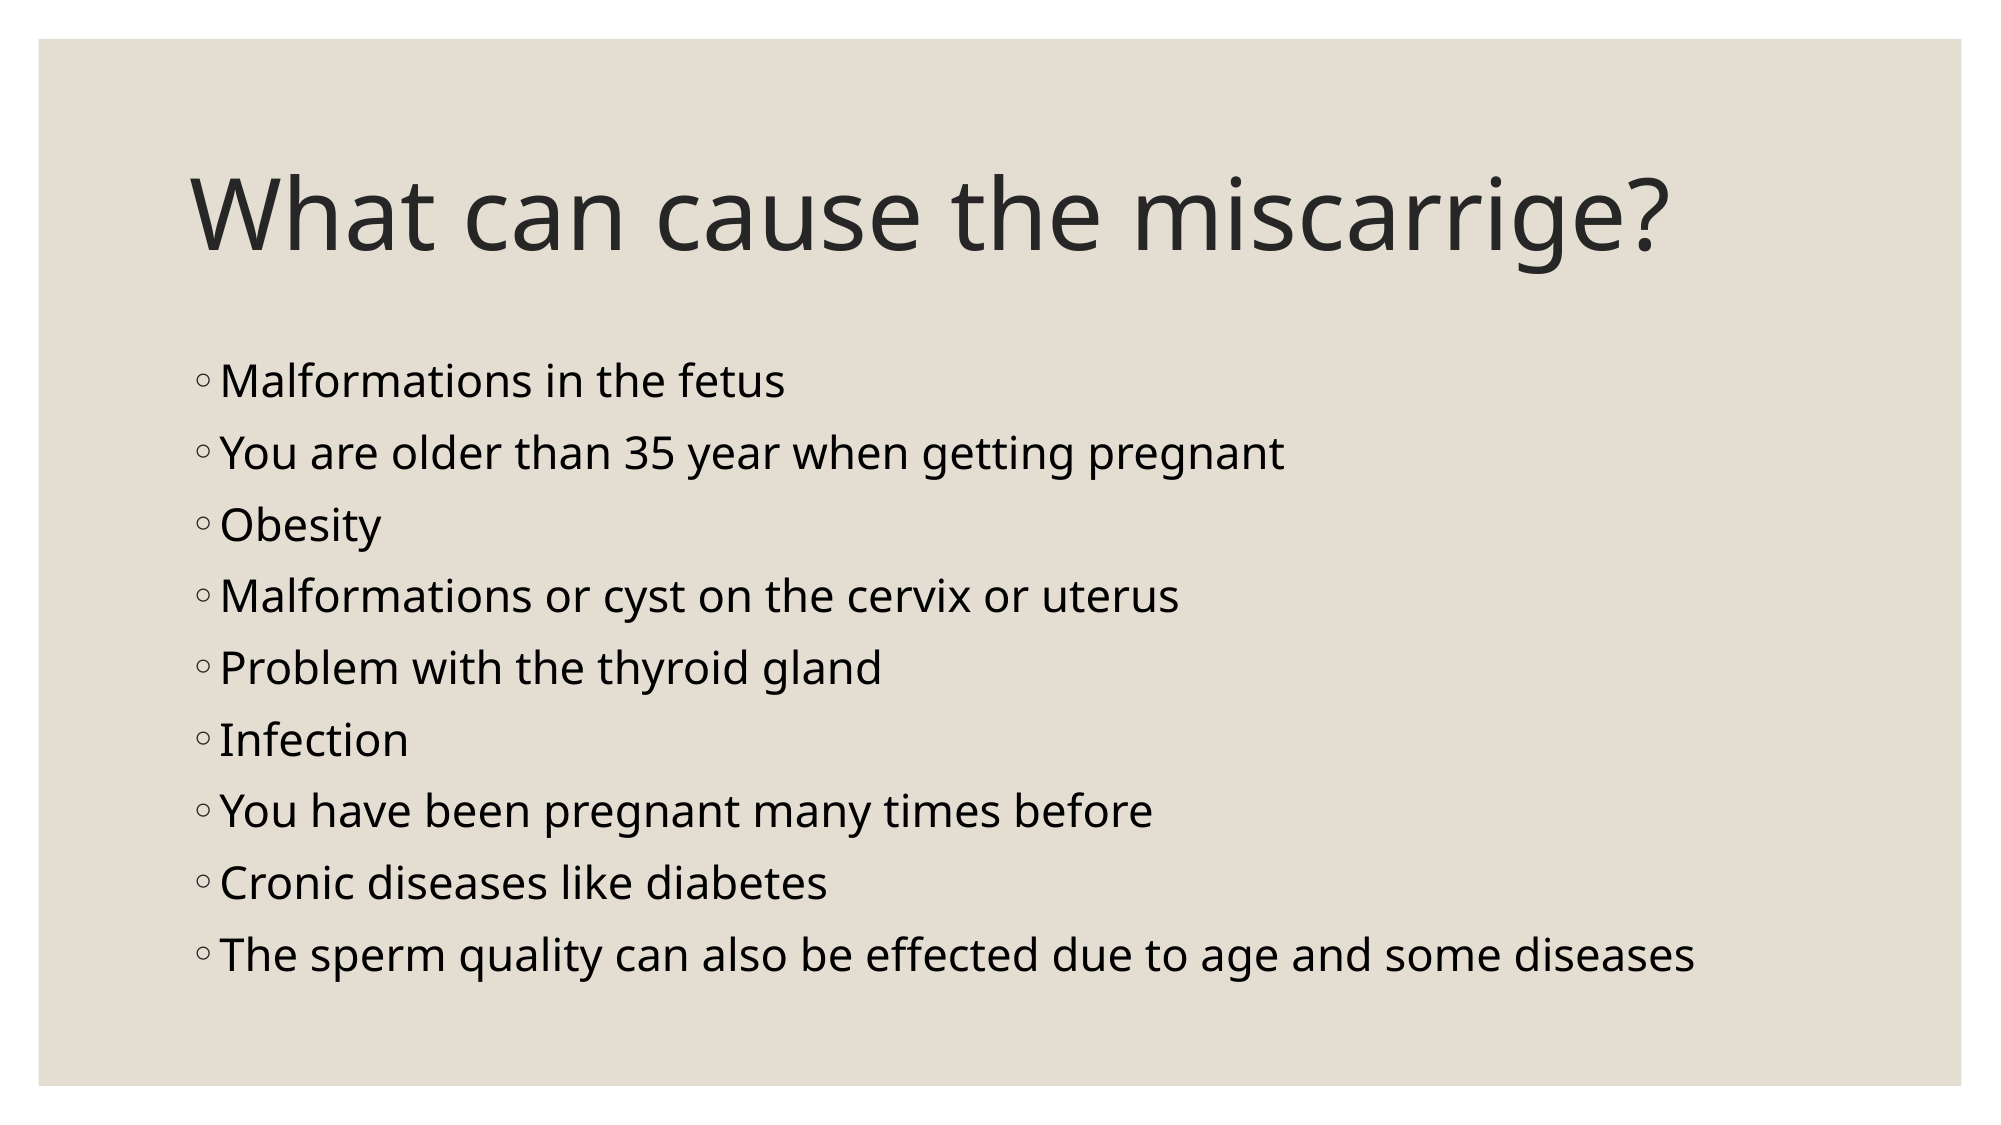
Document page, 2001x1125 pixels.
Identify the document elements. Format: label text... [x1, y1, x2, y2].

list Malformations in the fetus You are older than 35 year when getting pregnant Obesity Malformations or cyst on the cervix or uterus Problem with the thyroid gland Infection You have been pregnant many times before Cronic diseases like diabetes The sperm quality can also be effected due to age and some diseases [174, 345, 1825, 990]
title What can cause the miscarrige? [174, 105, 1825, 331]
